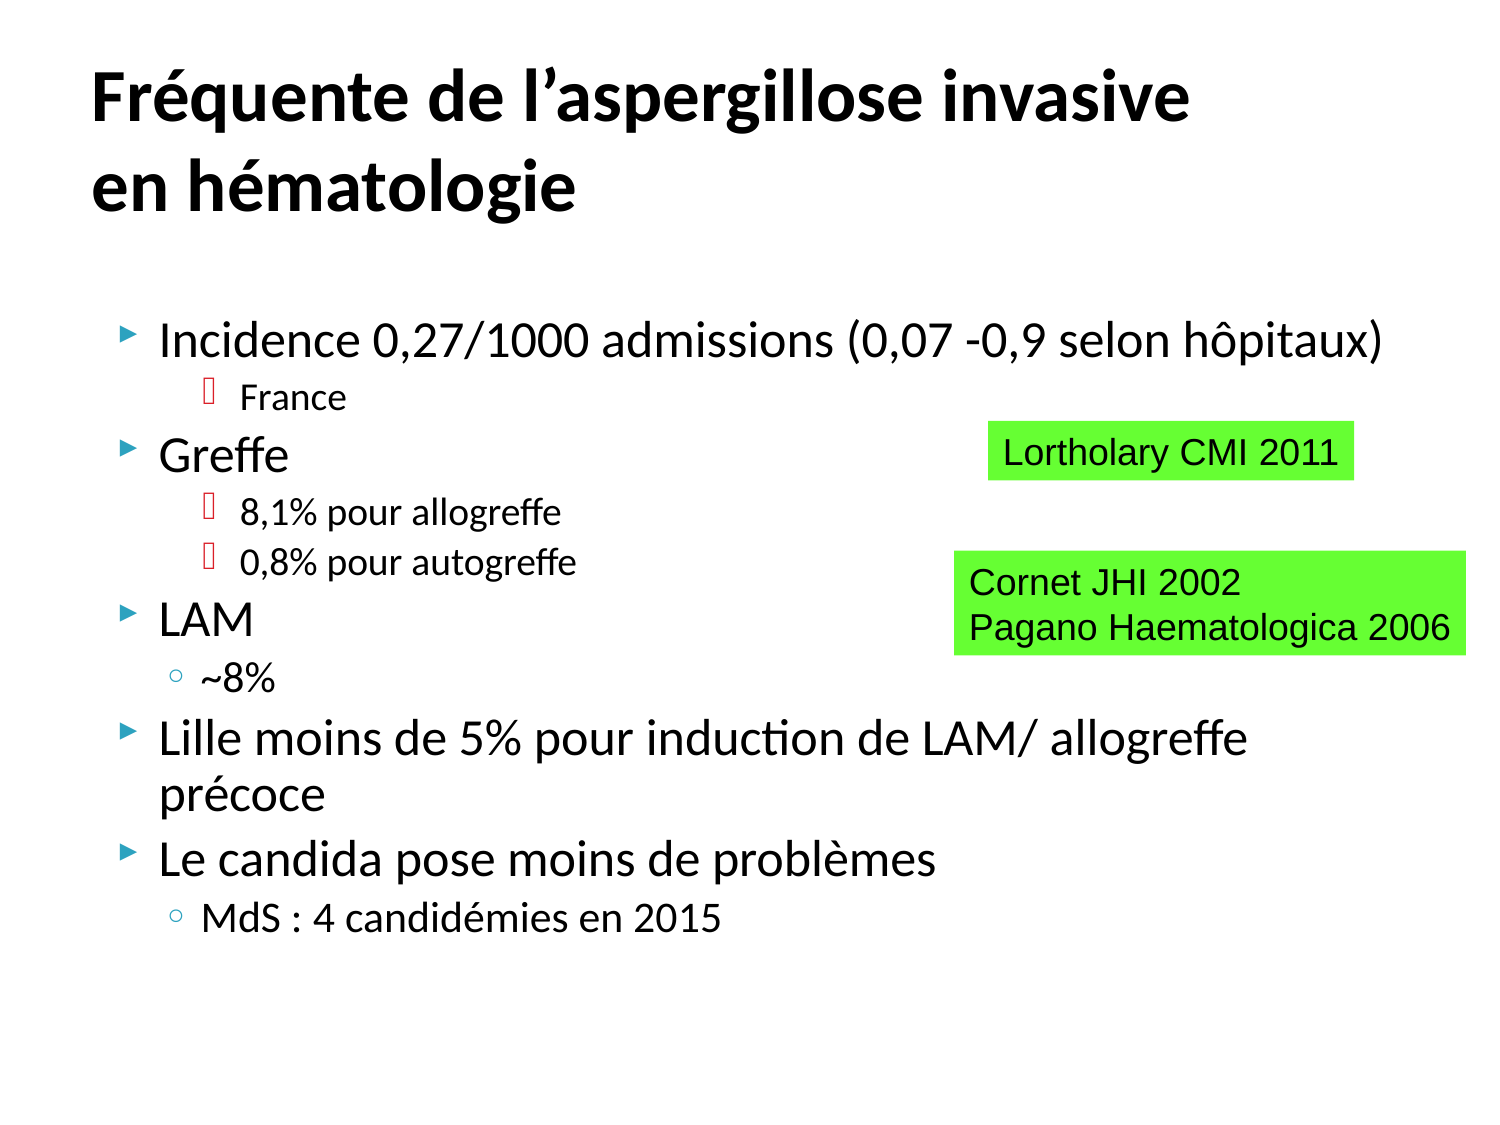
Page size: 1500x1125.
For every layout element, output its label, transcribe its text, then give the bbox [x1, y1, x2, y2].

list Incidence 0,27/1000 admissions (0,07 -0,9 selon hôpitaux) France Greffe 8,1% pour allogreffe 0,8% pour autogreffe LAM ~8% Lille moins de 5% pour induction de LAM/ allogreffe précoce Le candida pose moins de problèmes MdS : 4 candidémies en 2015 [83, 305, 1435, 977]
title Fréquente de l’aspergillose invasive en hématologie [76, 42, 1427, 231]
text_box Lortholary CMI 2011 [988, 420, 1355, 481]
text_box Cornet JHI 2002 Pagano Haematologica 2006 [954, 550, 1466, 656]
